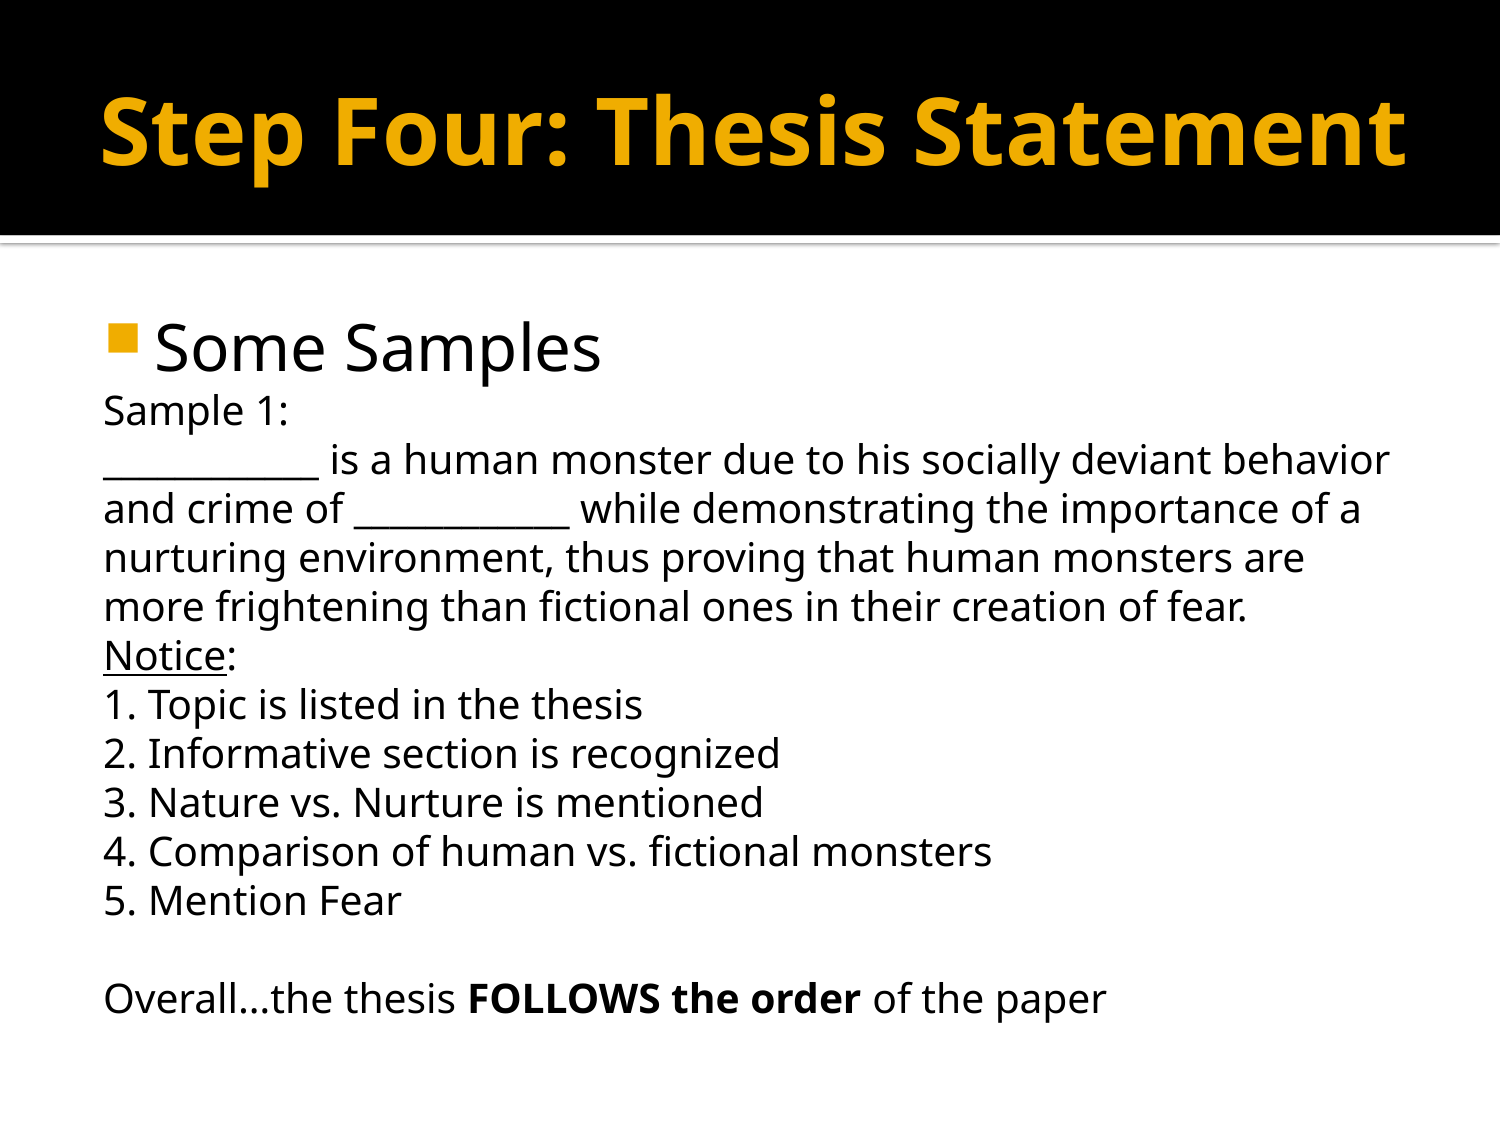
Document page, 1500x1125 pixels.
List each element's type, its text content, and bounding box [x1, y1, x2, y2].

title Step Four: Thesis Statement [75, 25, 1425, 231]
list Some Samples Sample 1: ____________ is a human monster due to his socially deviant behavior and crime of ____________ while demonstrating the importance of a nurturing environment, thus proving that human monsters are more frightening than fictional ones in their creation of fear. Notice: 1. Topic is listed in the thesis 2. Informative section is recognized 3. Nature vs. Nurture is mentioned 4. Comparison of human vs. fictional monsters 5. Mention Fear Overall…the thesis FOLLOWS the order of the paper [74, 290, 1426, 1051]
